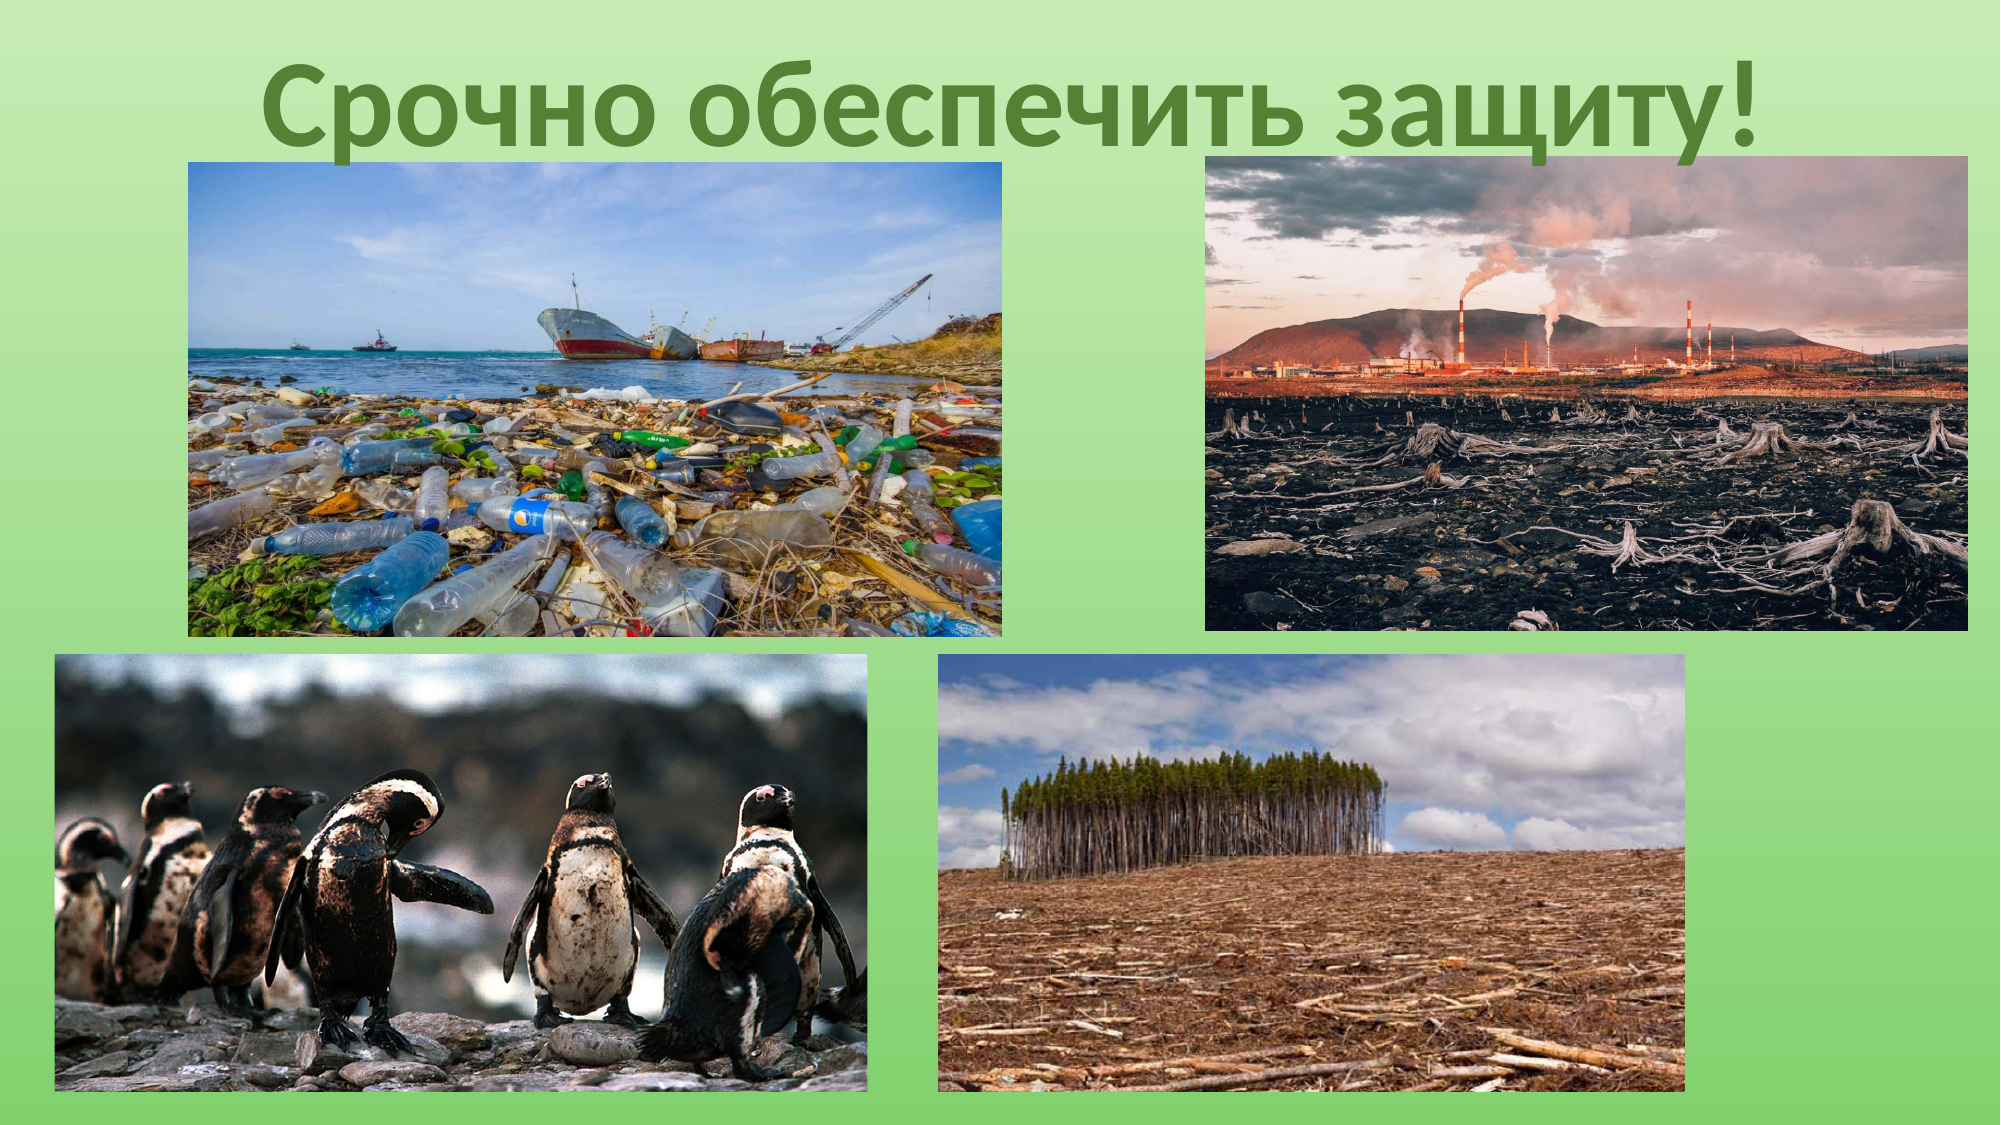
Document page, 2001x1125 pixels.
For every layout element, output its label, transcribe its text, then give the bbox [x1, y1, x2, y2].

text_box Срочно обеспечить защиту! [247, 13, 1881, 179]
picture [1205, 156, 1968, 631]
picture [188, 162, 1002, 638]
picture [54, 654, 868, 1092]
picture [938, 654, 1685, 1092]
